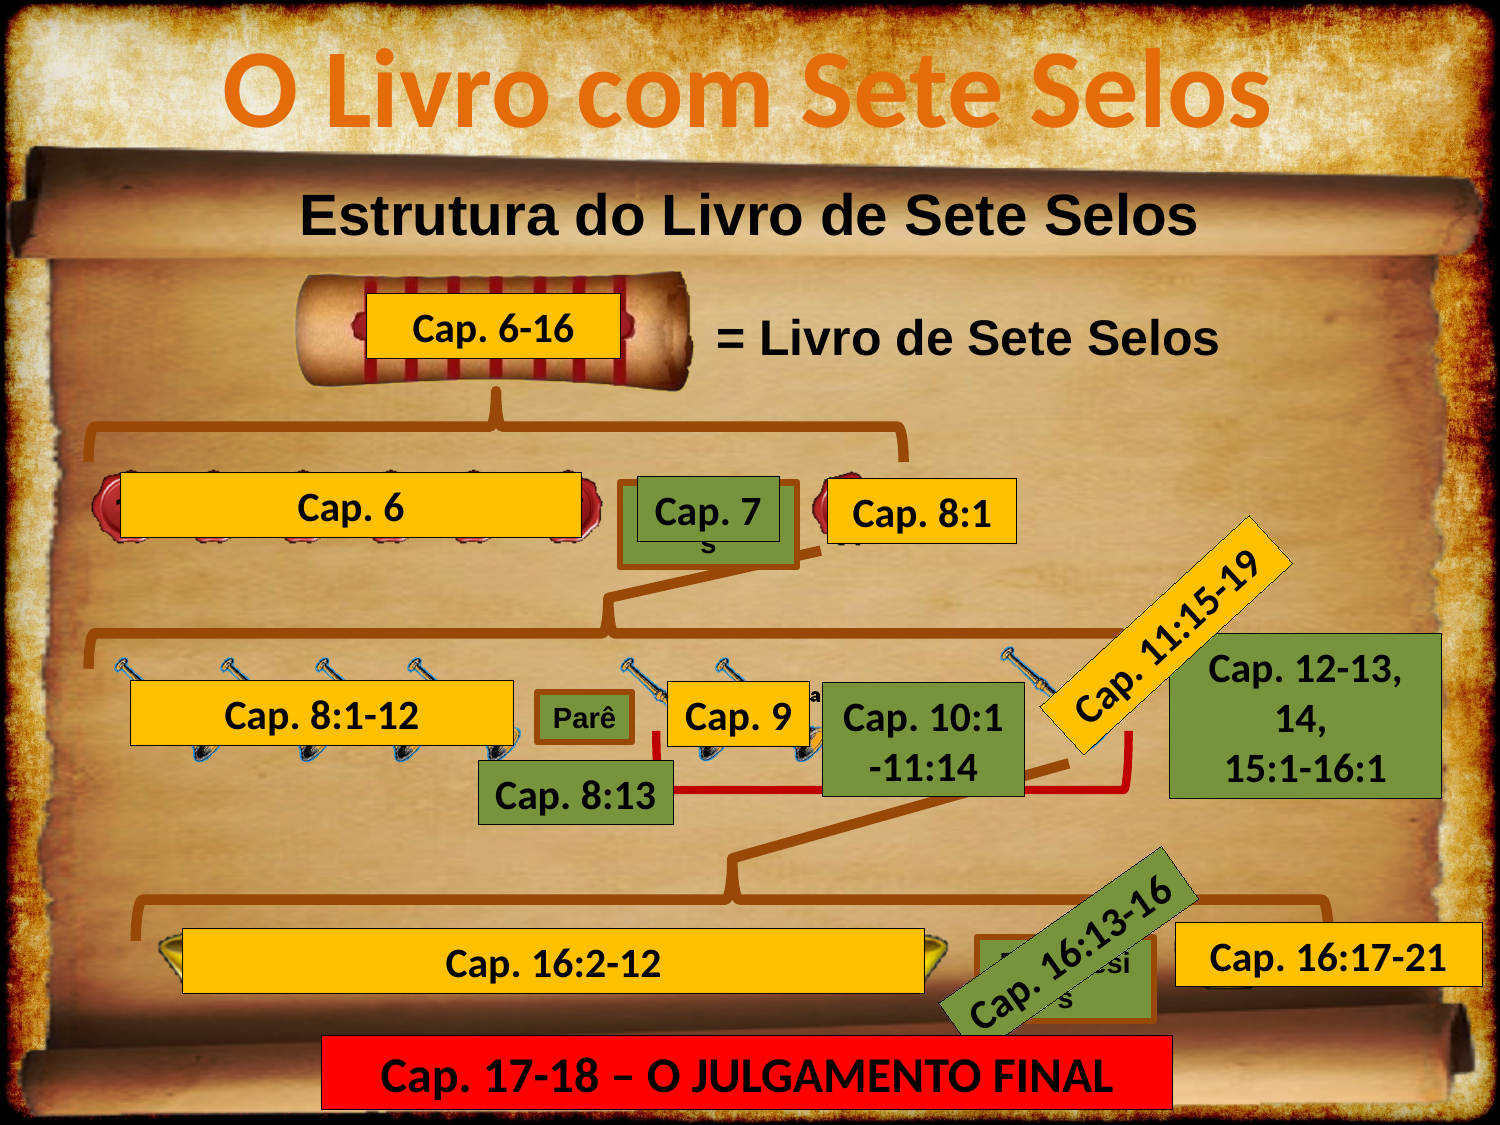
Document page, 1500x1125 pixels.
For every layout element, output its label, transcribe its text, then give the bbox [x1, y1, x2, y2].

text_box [76, 390, 904, 551]
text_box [289, 259, 1245, 408]
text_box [88, 550, 1142, 799]
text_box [135, 762, 1329, 1003]
text_box O Livro com Sete Selos [207, 7, 1289, 112]
picture [0, 0, 1500, 1125]
